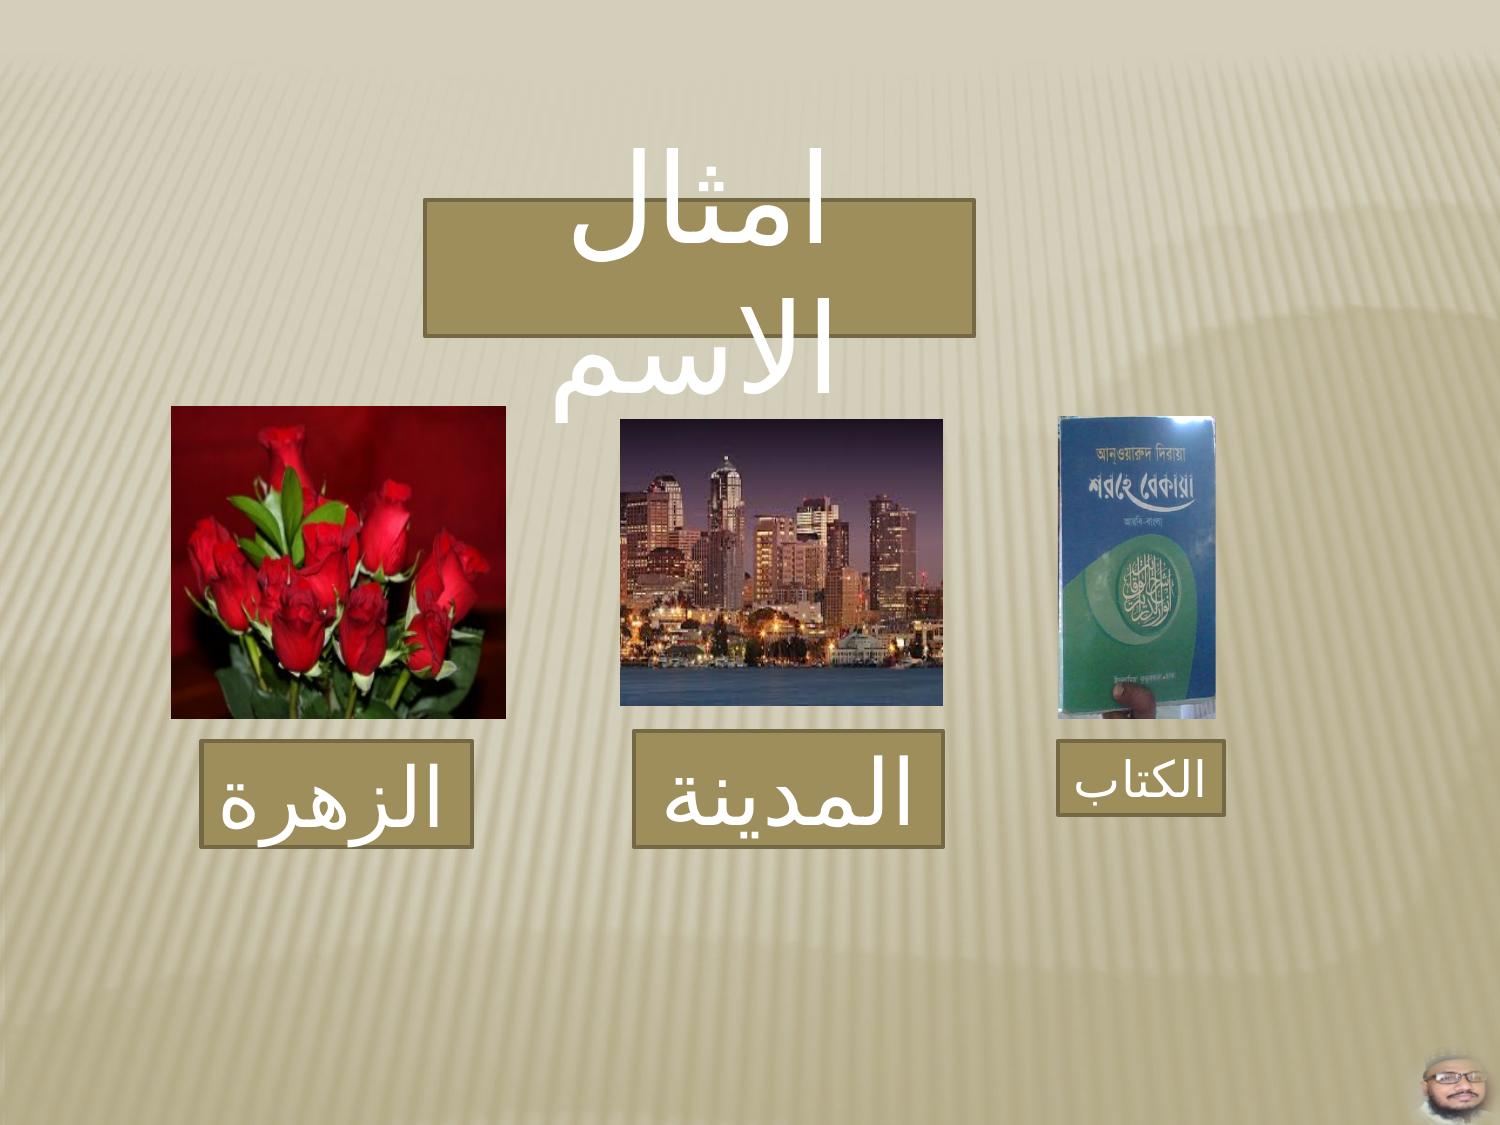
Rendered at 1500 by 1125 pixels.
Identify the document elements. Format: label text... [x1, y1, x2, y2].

text_box المدينة [632, 729, 945, 849]
picture [1057, 416, 1216, 719]
picture [620, 419, 944, 706]
text_box الزهرة [199, 739, 474, 849]
picture [1387, 1037, 1500, 1125]
text_box امثال الاسم [423, 198, 976, 338]
text_box الكتاب [1056, 739, 1226, 817]
picture [171, 405, 506, 719]
